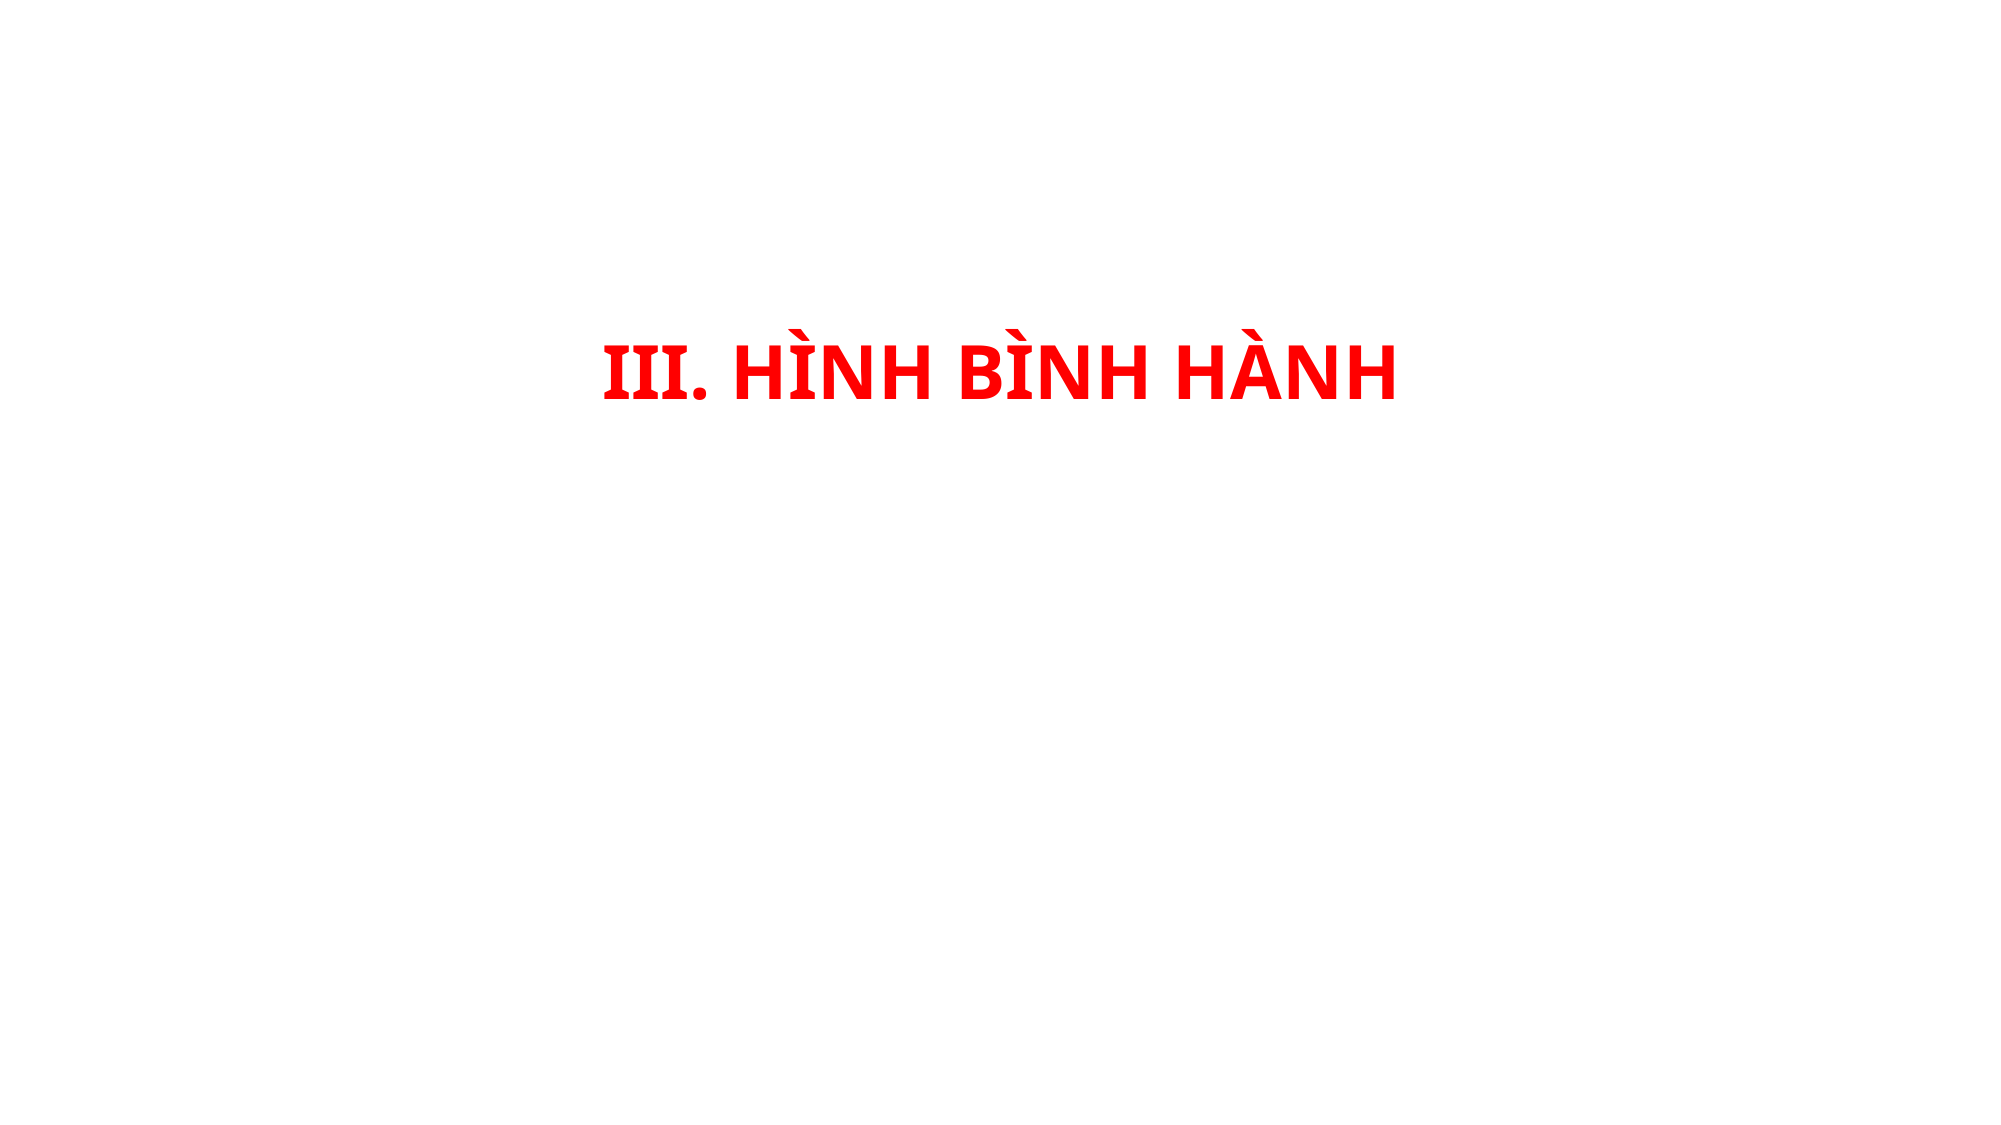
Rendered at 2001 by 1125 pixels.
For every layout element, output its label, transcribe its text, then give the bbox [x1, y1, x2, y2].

title III. HÌNH BÌNH HÀNH [189, 253, 1815, 497]
